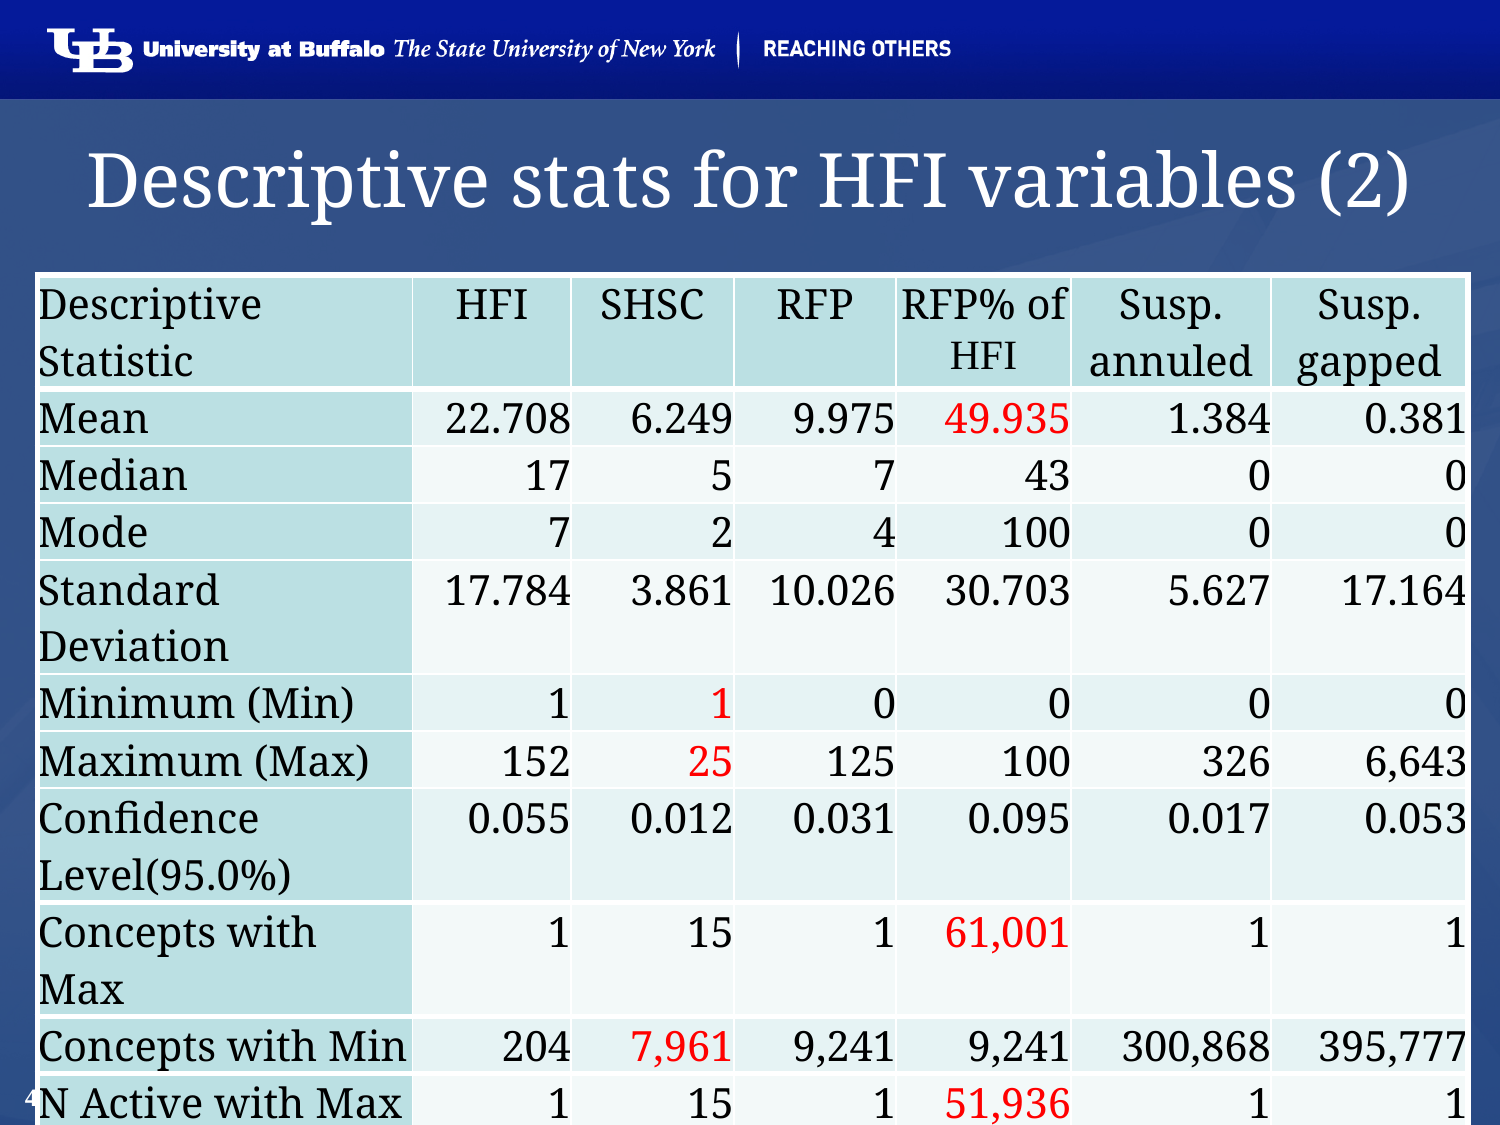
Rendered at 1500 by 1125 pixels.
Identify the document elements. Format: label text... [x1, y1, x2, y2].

table_cell 3.861 [572, 561, 733, 673]
table_cell 22.708 [413, 392, 570, 445]
table_cell 0 [1072, 675, 1270, 730]
table_cell 1 [735, 905, 895, 1014]
table_cell 1 [735, 1076, 895, 1125]
table_cell 15 [572, 1076, 733, 1125]
table_cell 1 [413, 675, 570, 730]
table_cell 1 [413, 1076, 570, 1125]
table_cell 9,241 [897, 1019, 1070, 1071]
table_cell 49.935 [897, 392, 1070, 445]
table_cell 326 [1072, 732, 1270, 787]
table_cell Confidence Level(95.0%) [40, 789, 412, 900]
table_cell 7,961 [572, 1019, 733, 1071]
table_cell 1 [572, 675, 733, 730]
table_cell 25 [572, 732, 733, 787]
table_cell 0 [1072, 504, 1270, 559]
table_cell 9.975 [735, 392, 895, 445]
table_cell Minimum (Min) [40, 675, 412, 730]
table_cell 4 [735, 504, 895, 559]
table_cell 0 [735, 675, 895, 730]
table_cell Concepts with Min [40, 1019, 412, 1071]
table_cell 0.381 [1272, 392, 1465, 445]
table_cell 1 [1072, 1076, 1270, 1125]
table_cell Maximum (Max) [40, 732, 412, 787]
table_cell Concepts with Max [40, 905, 412, 1014]
table_cell 1 [1272, 905, 1465, 1014]
table_cell 17.164 [1272, 561, 1465, 673]
table_cell 1.384 [1072, 392, 1270, 445]
table_header Susp. gapped [1272, 278, 1465, 386]
table_cell 0 [1272, 504, 1465, 559]
table_cell 152 [413, 732, 570, 787]
table_cell 1 [1072, 905, 1270, 1014]
title Descriptive stats for HFI variables (2) [37, 125, 1463, 250]
table_cell 2 [572, 504, 733, 559]
table_cell 0.095 [897, 789, 1070, 900]
table_cell 0.012 [572, 789, 733, 900]
table_cell 100 [897, 732, 1070, 787]
table_header Descriptive Statistic [40, 278, 412, 386]
table_cell 51,936 [897, 1076, 1070, 1125]
table_cell 6.249 [572, 392, 733, 445]
table_cell 300,868 [1072, 1019, 1270, 1071]
table_cell Standard Deviation [40, 561, 412, 673]
table_cell Mean [40, 392, 412, 445]
table_cell 395,777 [1272, 1019, 1465, 1071]
table_header SHSC [572, 278, 733, 386]
table_cell 30.703 [897, 561, 1070, 673]
table_cell 0 [1272, 675, 1465, 730]
table_cell 0.031 [735, 789, 895, 900]
table_header HFI [413, 278, 570, 386]
table_cell 10.026 [735, 561, 895, 673]
table_cell 61,001 [897, 905, 1070, 1014]
table_cell 17.784 [413, 561, 570, 673]
table_cell Mode [40, 504, 412, 559]
table_header RFP% of HFI [897, 278, 1070, 386]
table_cell 5.627 [1072, 561, 1270, 673]
picture [0, 0, 1500, 99]
table_cell 43 [897, 447, 1070, 502]
table_header RFP [735, 278, 895, 386]
table_header Susp. annuled [1072, 278, 1270, 386]
table_cell 6,643 [1272, 732, 1465, 787]
table_cell 7 [413, 504, 570, 559]
table_cell 0.053 [1272, 789, 1465, 900]
table_cell 5 [572, 447, 733, 502]
table_cell 7 [735, 447, 895, 502]
table_cell 125 [735, 732, 895, 787]
table_cell 0 [1272, 447, 1465, 502]
table_cell 0.055 [413, 789, 570, 900]
table_cell 100 [897, 504, 1070, 559]
table_cell 1 [1272, 1076, 1465, 1125]
slide_number 40 [0, 1062, 50, 1112]
table_cell 15 [572, 905, 733, 1014]
table_cell Median [40, 447, 412, 502]
table_cell 17 [413, 447, 570, 502]
table_cell 0.017 [1072, 789, 1270, 900]
table_cell N Active with Max [40, 1076, 412, 1125]
table_cell 0 [1072, 447, 1270, 502]
table_cell 204 [413, 1019, 570, 1071]
table_cell 9,241 [735, 1019, 895, 1071]
table_cell 1 [413, 905, 570, 1014]
table_cell 0 [897, 675, 1070, 730]
